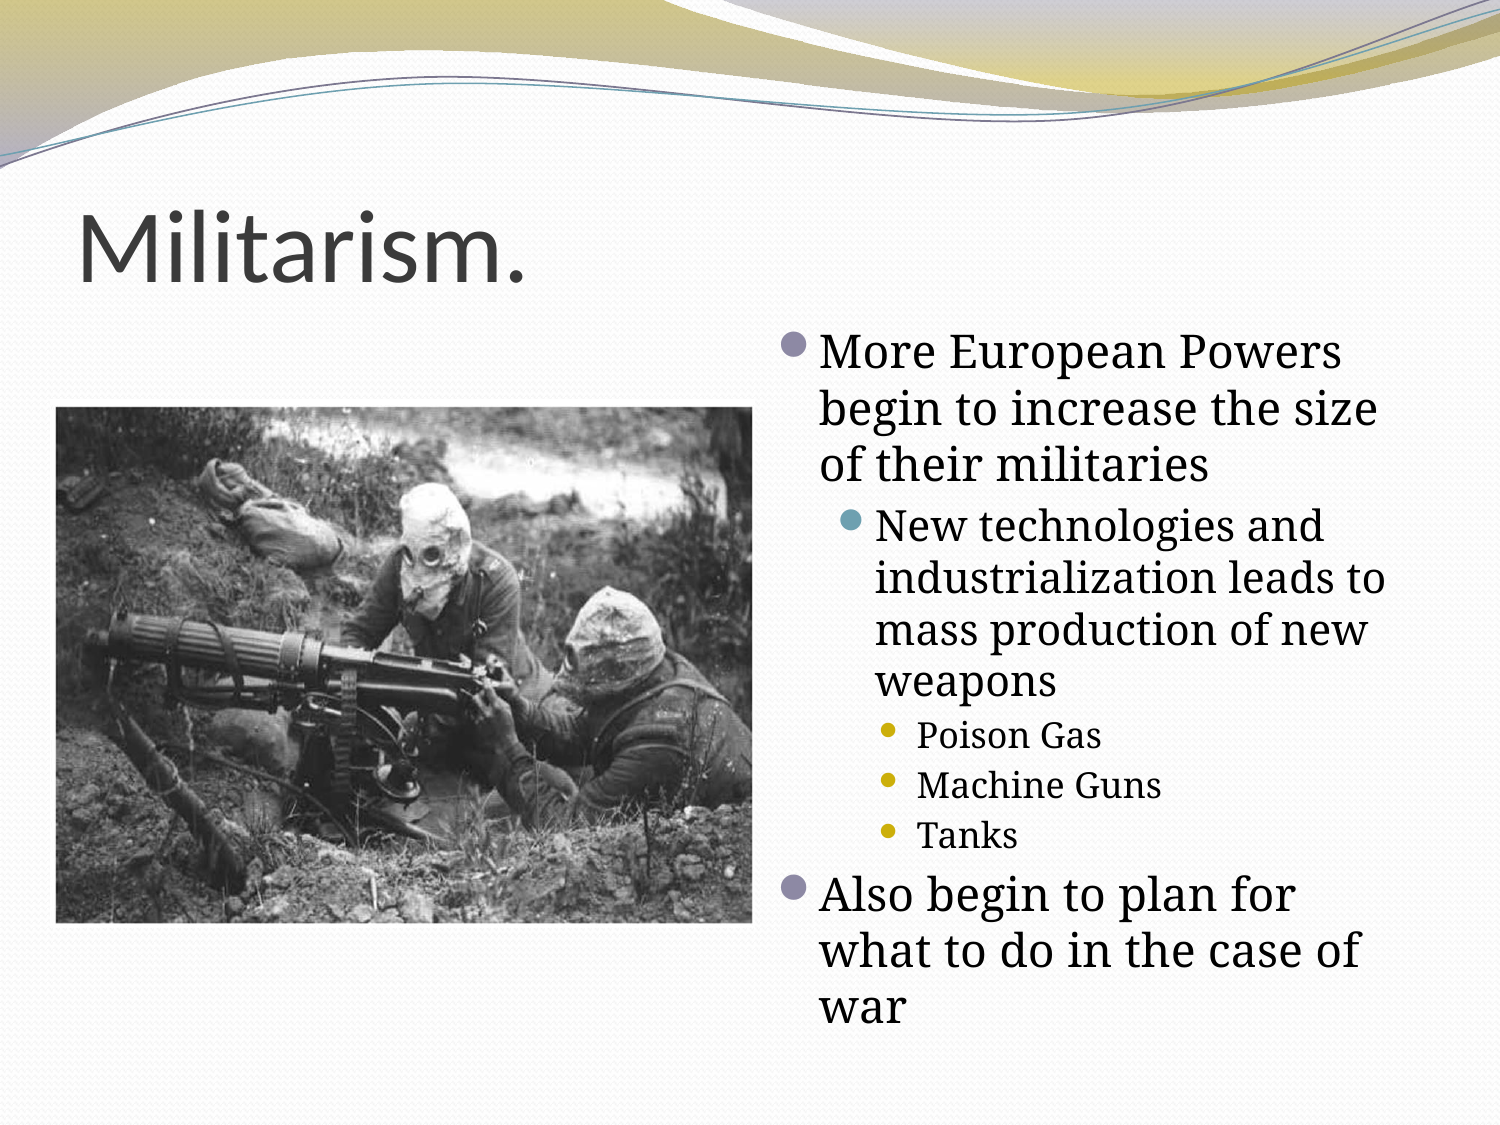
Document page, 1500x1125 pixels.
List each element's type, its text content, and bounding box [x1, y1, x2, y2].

list More European Powers begin to increase the size of their militaries New technologies and industrialization leads to mass production of new weapons Poison Gas Machine Guns Tanks Also begin to plan for what to do in the case of war [762, 314, 1425, 1043]
title Militarism. [75, 115, 1425, 303]
picture [49, 399, 755, 929]
